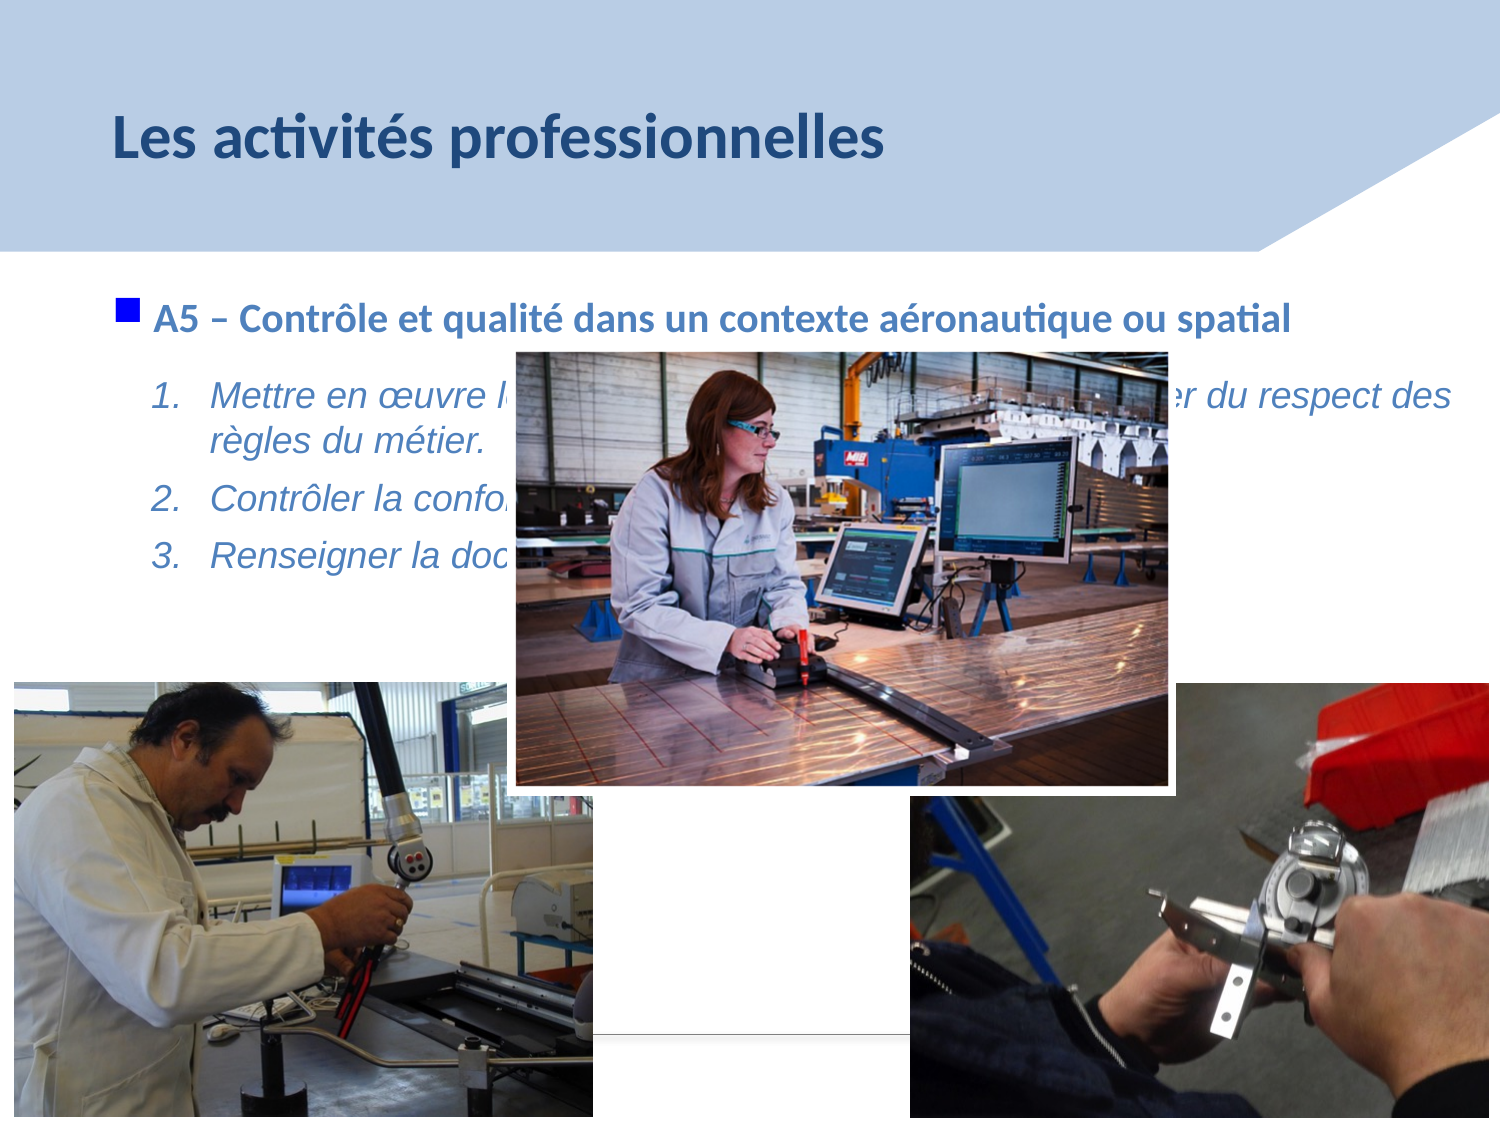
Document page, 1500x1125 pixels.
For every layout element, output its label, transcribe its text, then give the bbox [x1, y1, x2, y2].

text_box Mettre en œuvre les processus, les procédures et s’assurer du respect des règles du métier. Contrôler la conformité des pièces. Renseigner la documentation et assurer la traçabilité. [136, 363, 502, 584]
text_box Mettre en œuvre les processus, les procédures et s’assurer du respect des règles du métier. Contrôler la conformité des pièces. Renseigner la documentation et assurer la traçabilité. [1180, 363, 1489, 584]
title Les activités professionnelles [112, 21, 1388, 244]
list A5 – Contrôle et qualité dans un contexte aéronautique ou spatial [112, 290, 1388, 362]
picture [13, 342, 1490, 1118]
